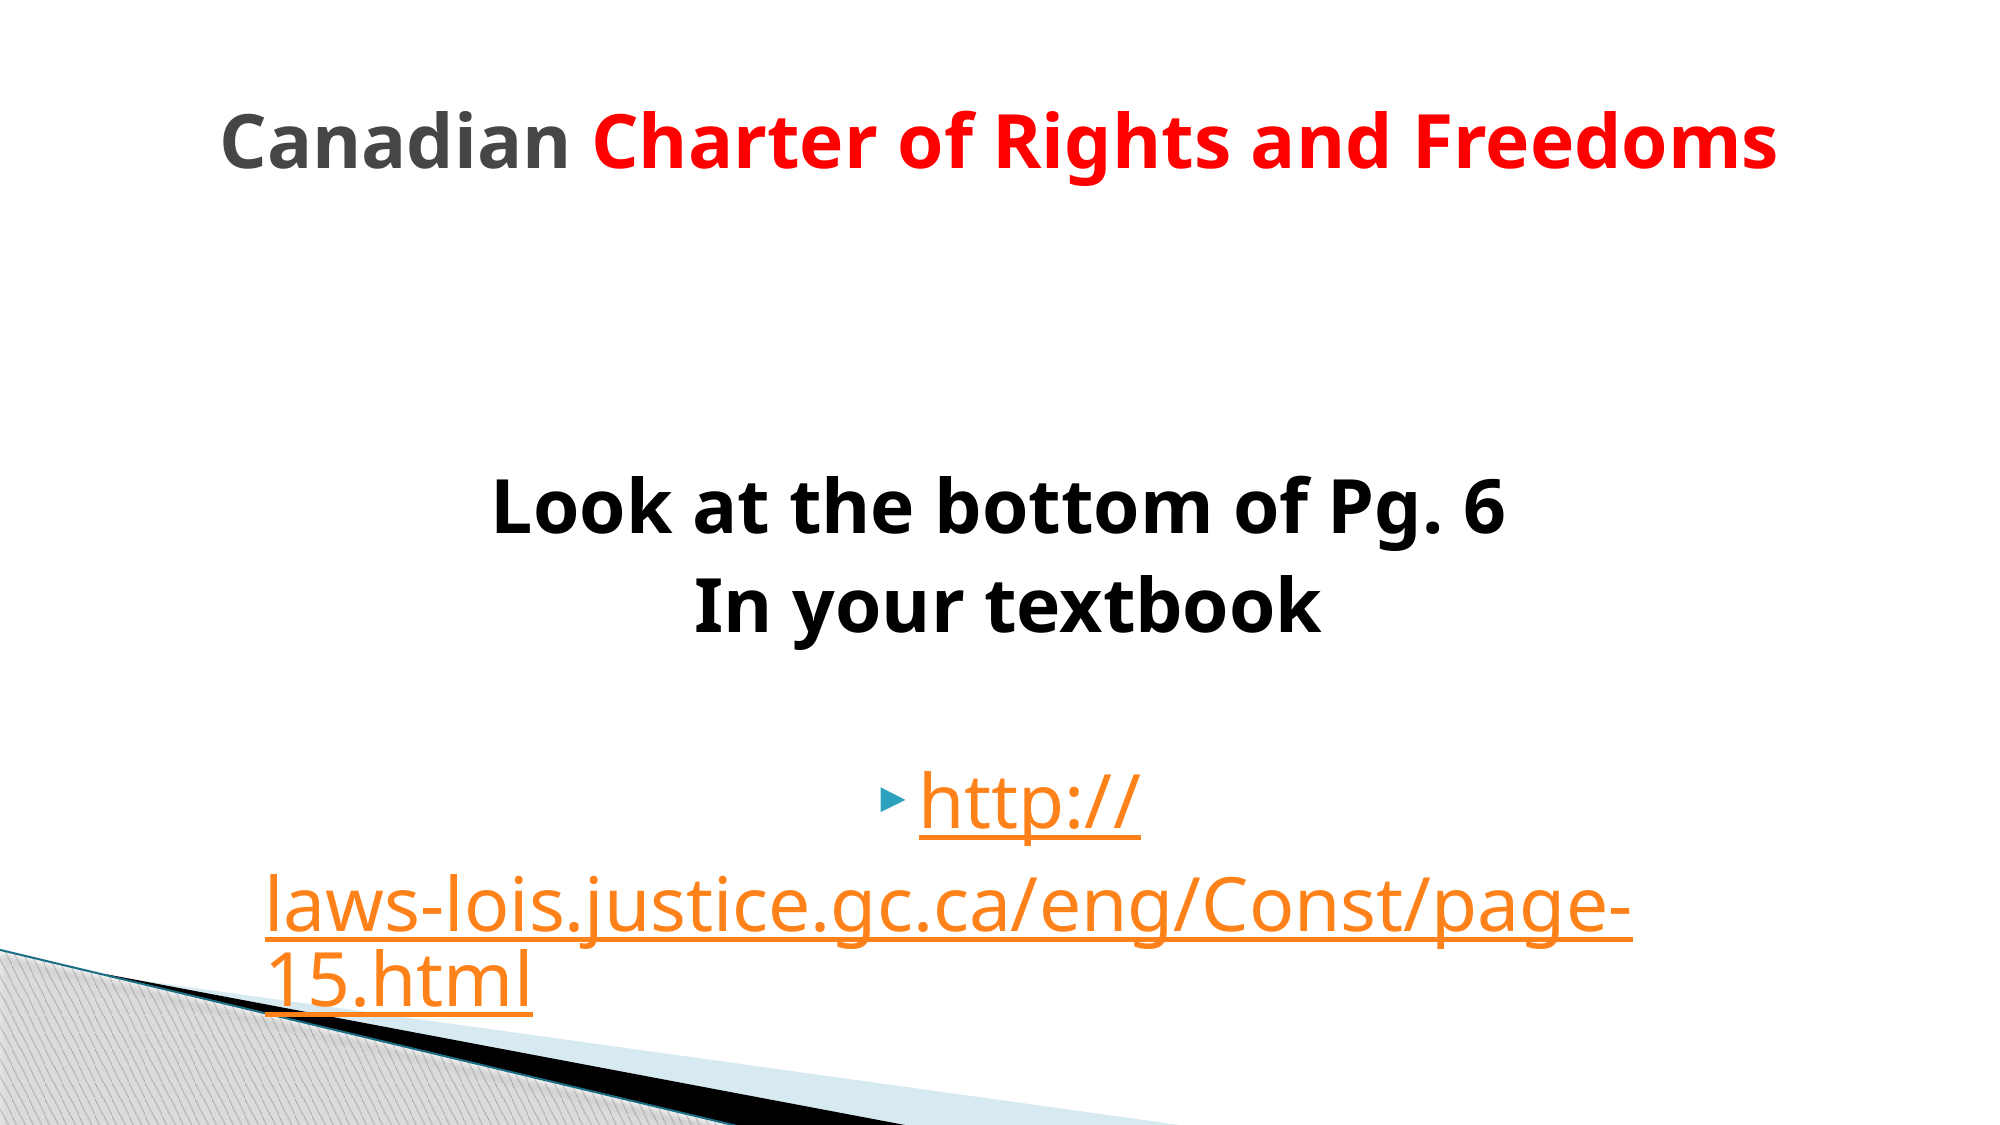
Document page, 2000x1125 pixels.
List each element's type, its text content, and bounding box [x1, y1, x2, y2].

title Canadian Charter of Rights and Freedoms [99, 45, 1900, 233]
list Look at the bottom of Pg. 6 In your textbook http://laws-lois.justice.gc.ca/eng/Const/page-15.html [249, 275, 1750, 1013]
